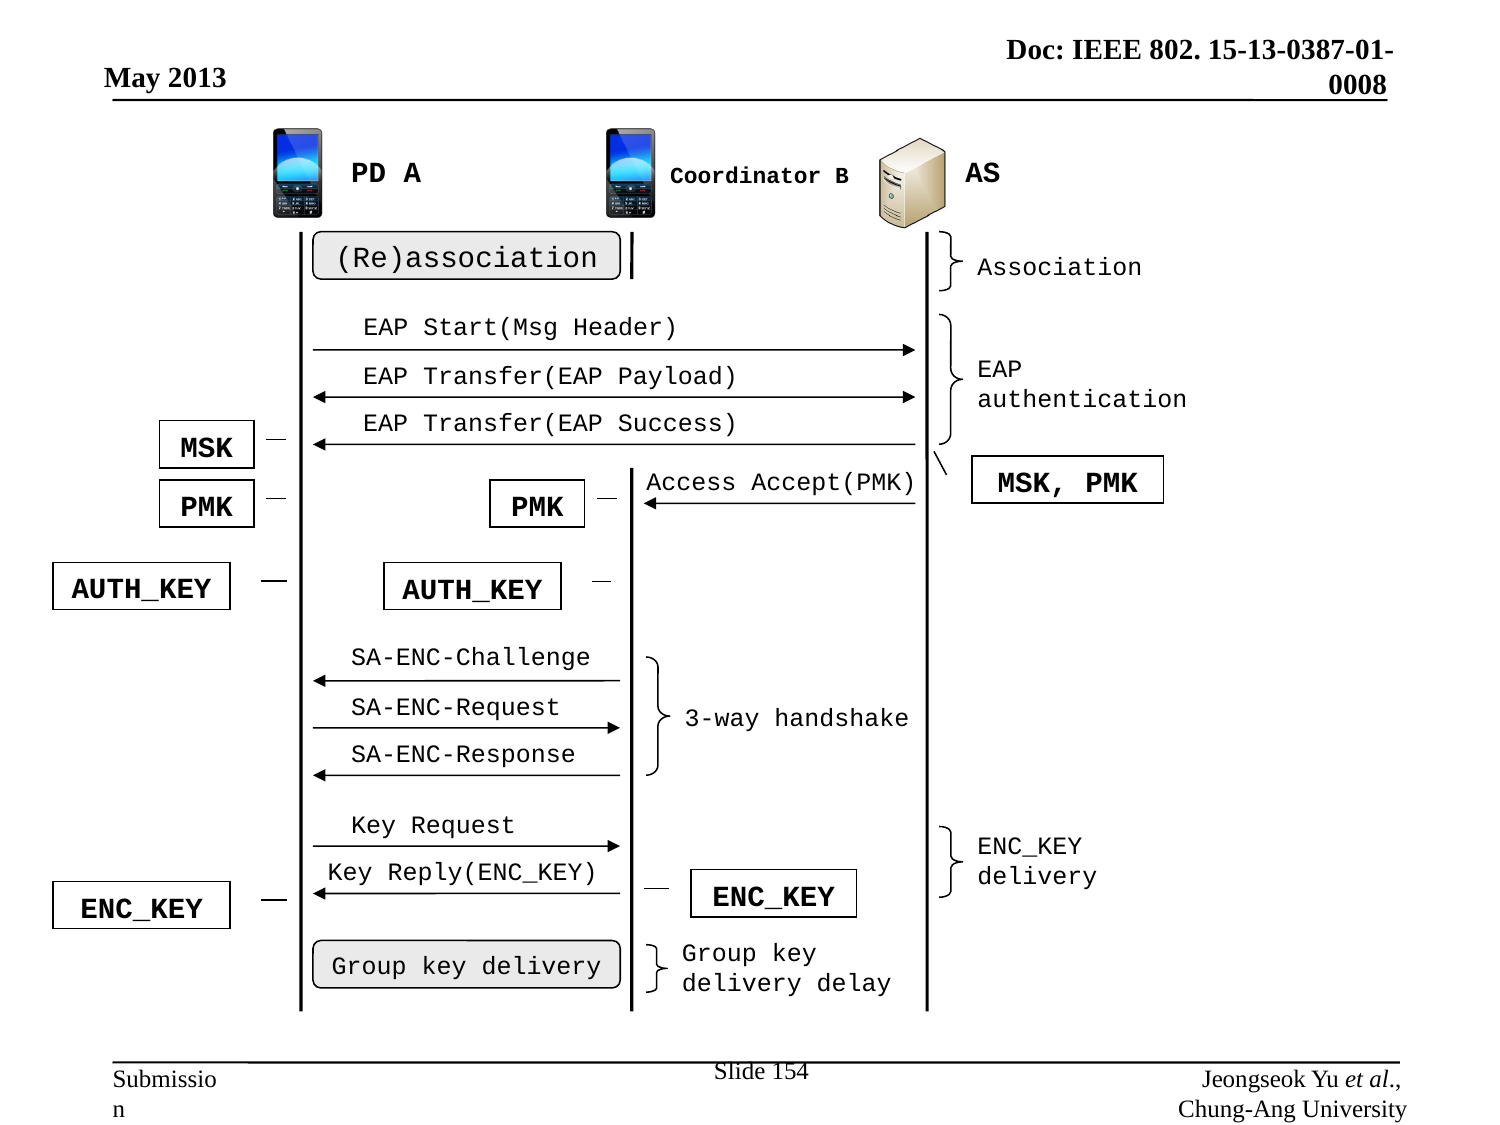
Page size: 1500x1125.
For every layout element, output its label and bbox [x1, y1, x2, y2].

text_box [312, 231, 1211, 1012]
text_box [939, 231, 1164, 291]
text_box [349, 146, 455, 196]
text_box [159, 420, 254, 468]
text_box [53, 562, 231, 610]
picture [251, 125, 349, 221]
text_box [490, 479, 585, 527]
text_box [53, 881, 231, 929]
text_box [971, 456, 1164, 504]
picture [584, 125, 682, 221]
text_box [312, 231, 621, 280]
text_box [950, 146, 1069, 196]
text_box [682, 153, 869, 196]
text_box [312, 940, 621, 988]
text_box [690, 869, 857, 917]
picture [879, 136, 948, 229]
text_box [312, 674, 621, 687]
text_box [383, 562, 561, 610]
slide_number [689, 1054, 834, 1118]
text_box [159, 479, 254, 528]
text_box [312, 682, 621, 782]
text_box [336, 633, 620, 679]
text_box [939, 822, 1164, 898]
